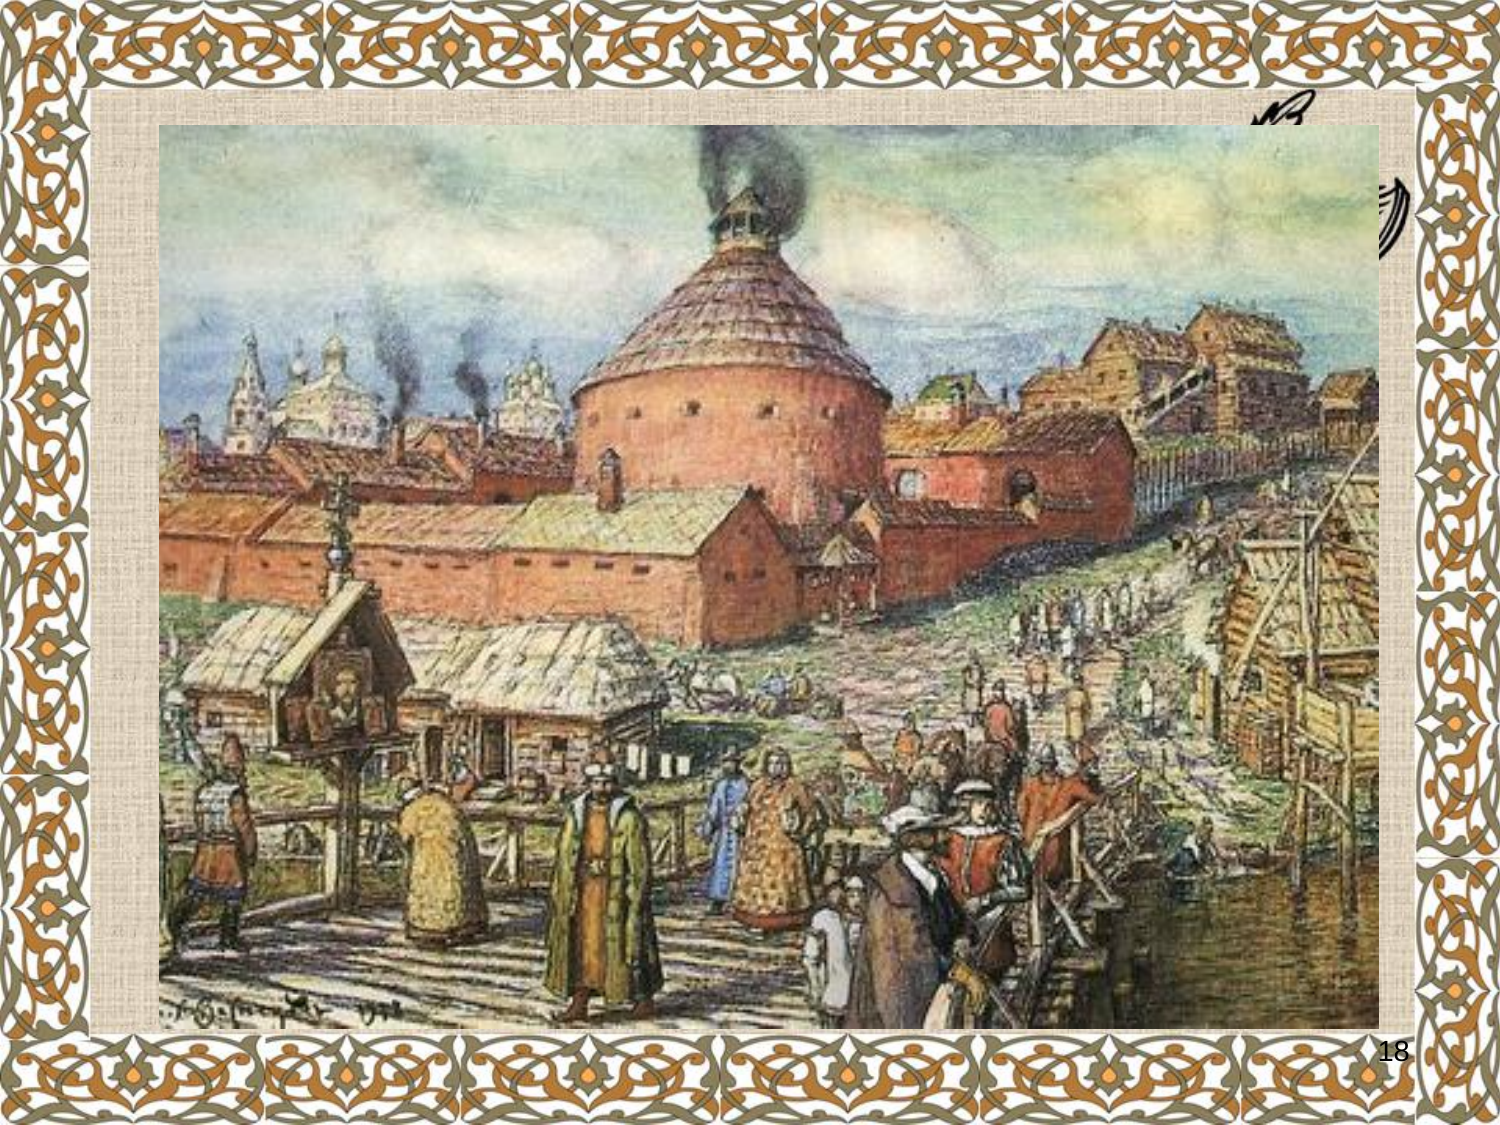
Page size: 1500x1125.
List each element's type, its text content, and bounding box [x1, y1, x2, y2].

picture [0, 0, 1500, 1125]
slide_number 18 [1074, 1024, 1426, 1103]
